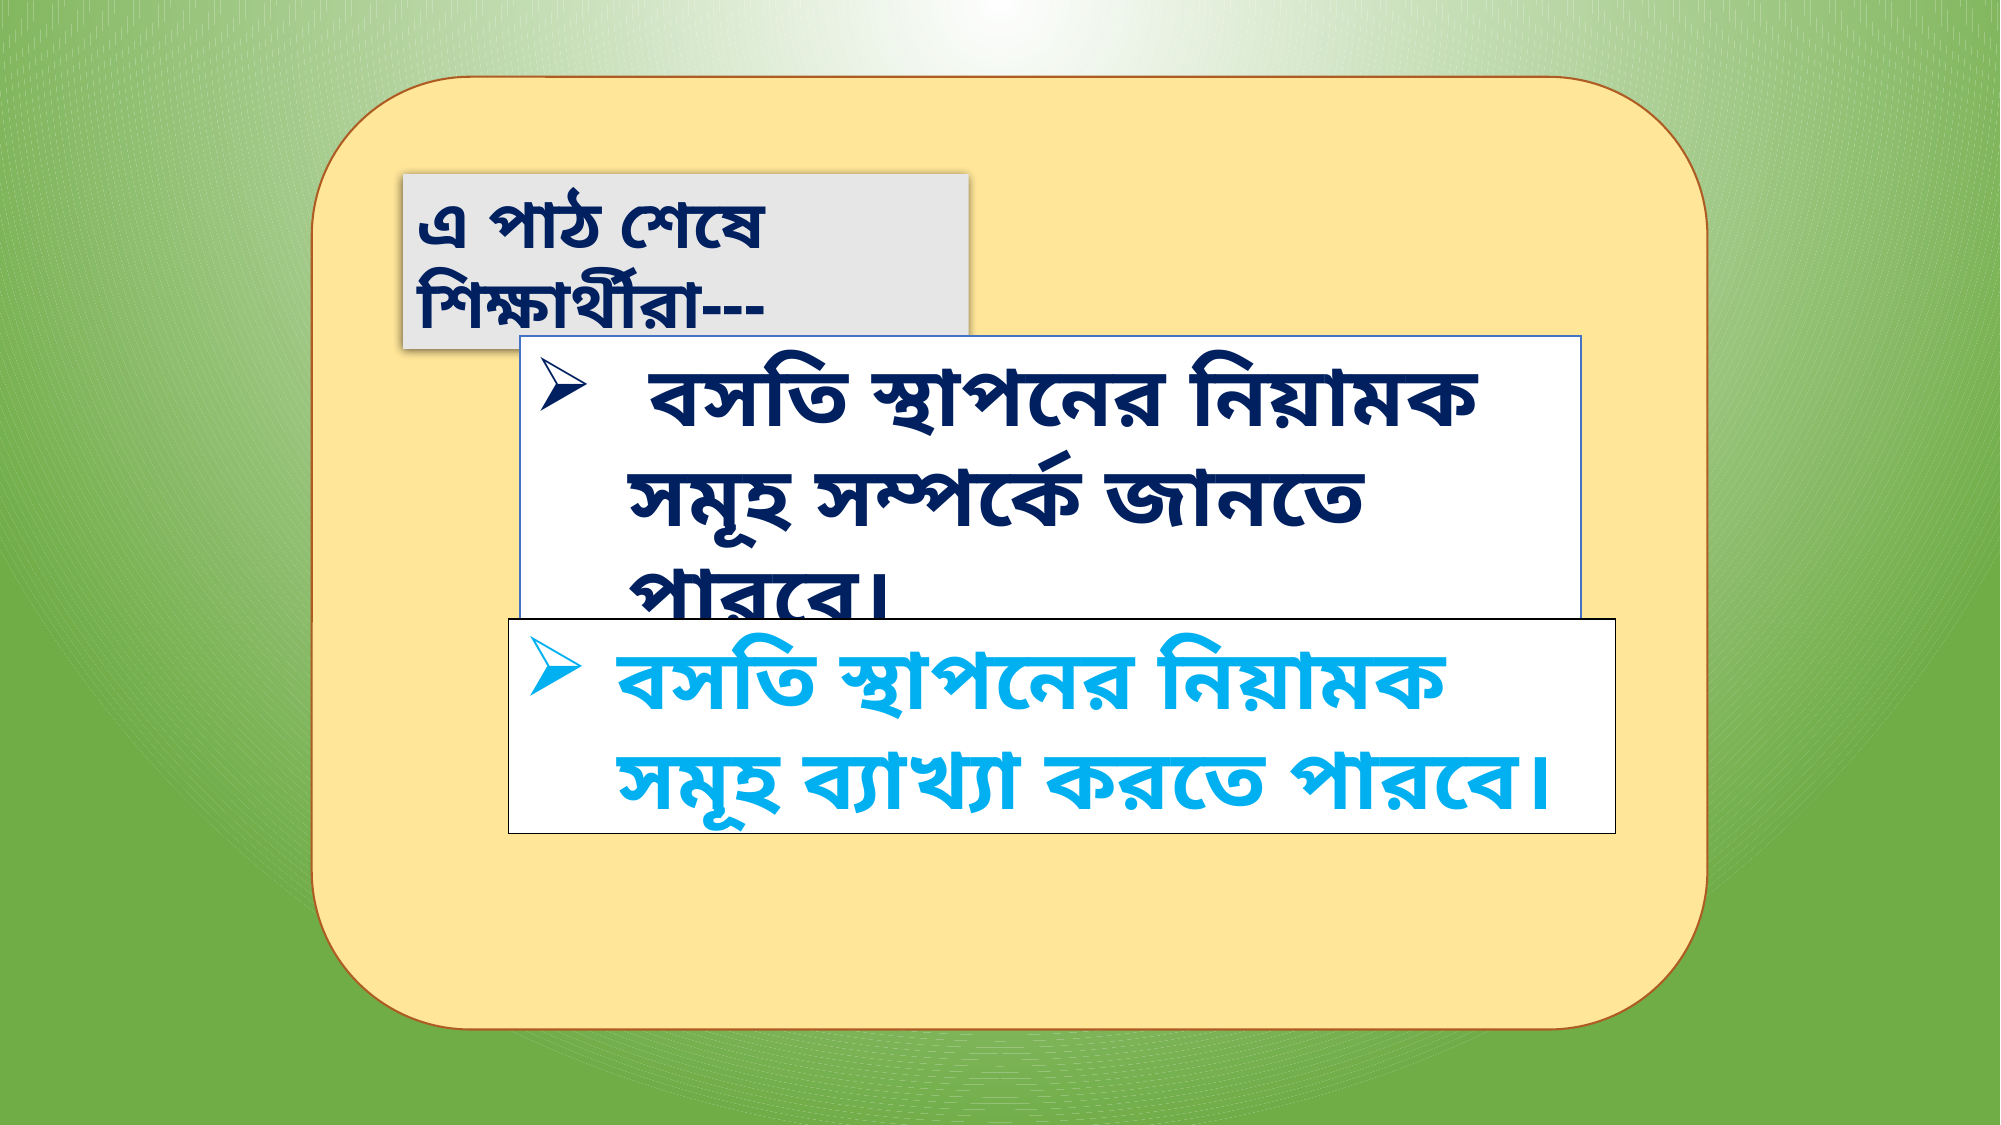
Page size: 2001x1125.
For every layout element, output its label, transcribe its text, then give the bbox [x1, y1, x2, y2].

text_box বসতি স্থাপনের নিয়ামক সমূহ ব্যাখ্যা করতে পারবে। [508, 618, 1616, 834]
text_box এ পাঠ শেষে শিক্ষার্থীরা--- [403, 174, 969, 349]
text_box [310, 75, 1709, 1031]
text_box বসতি স্থাপনের নিয়ামক সমূহ সম্পর্কে জানতে পারবে। [519, 335, 1582, 618]
